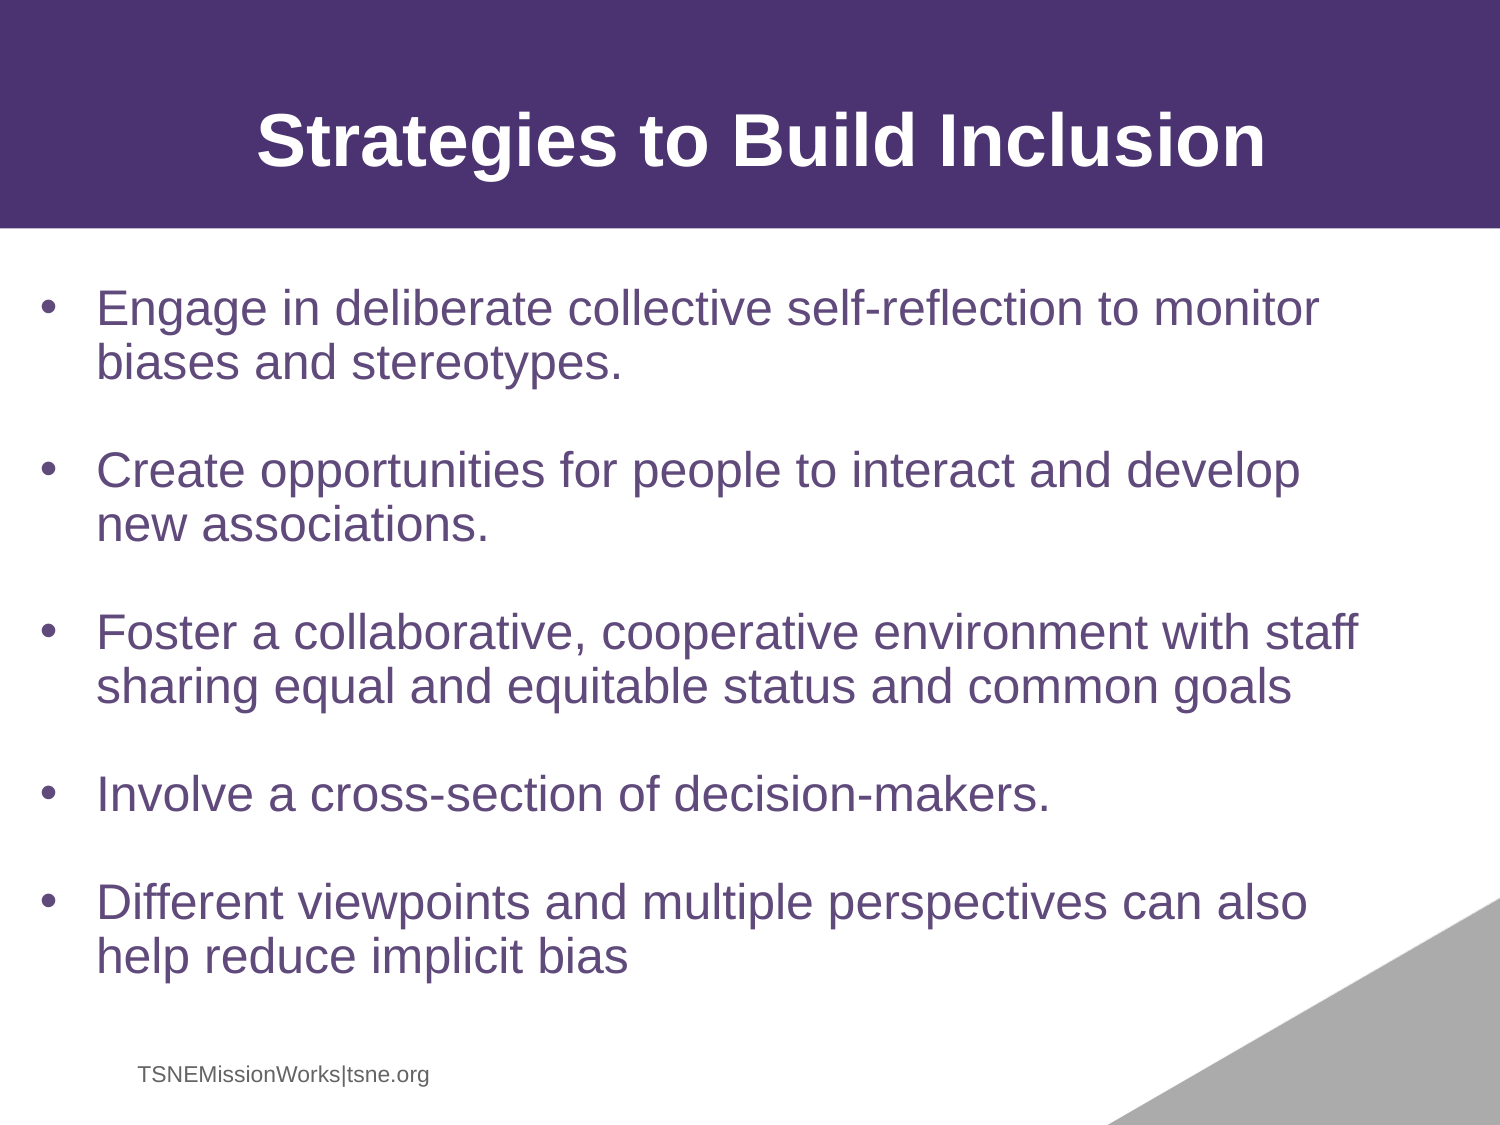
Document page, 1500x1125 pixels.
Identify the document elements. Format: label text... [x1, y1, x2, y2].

text_box Engage in deliberate collective self-reflection to monitor biases and stereotypes. Create opportunities for people to interact and develop new associations. Foster a collaborative, cooperative environment with staff sharing equal and equitable status and common goals Involve a cross-section of decision-makers. Different viewpoints and multiple perspectives can also help reduce implicit bias [24, 274, 1400, 992]
text_box Strategies to Build Inclusion [87, 62, 1438, 182]
picture [0, 229, 1500, 1125]
